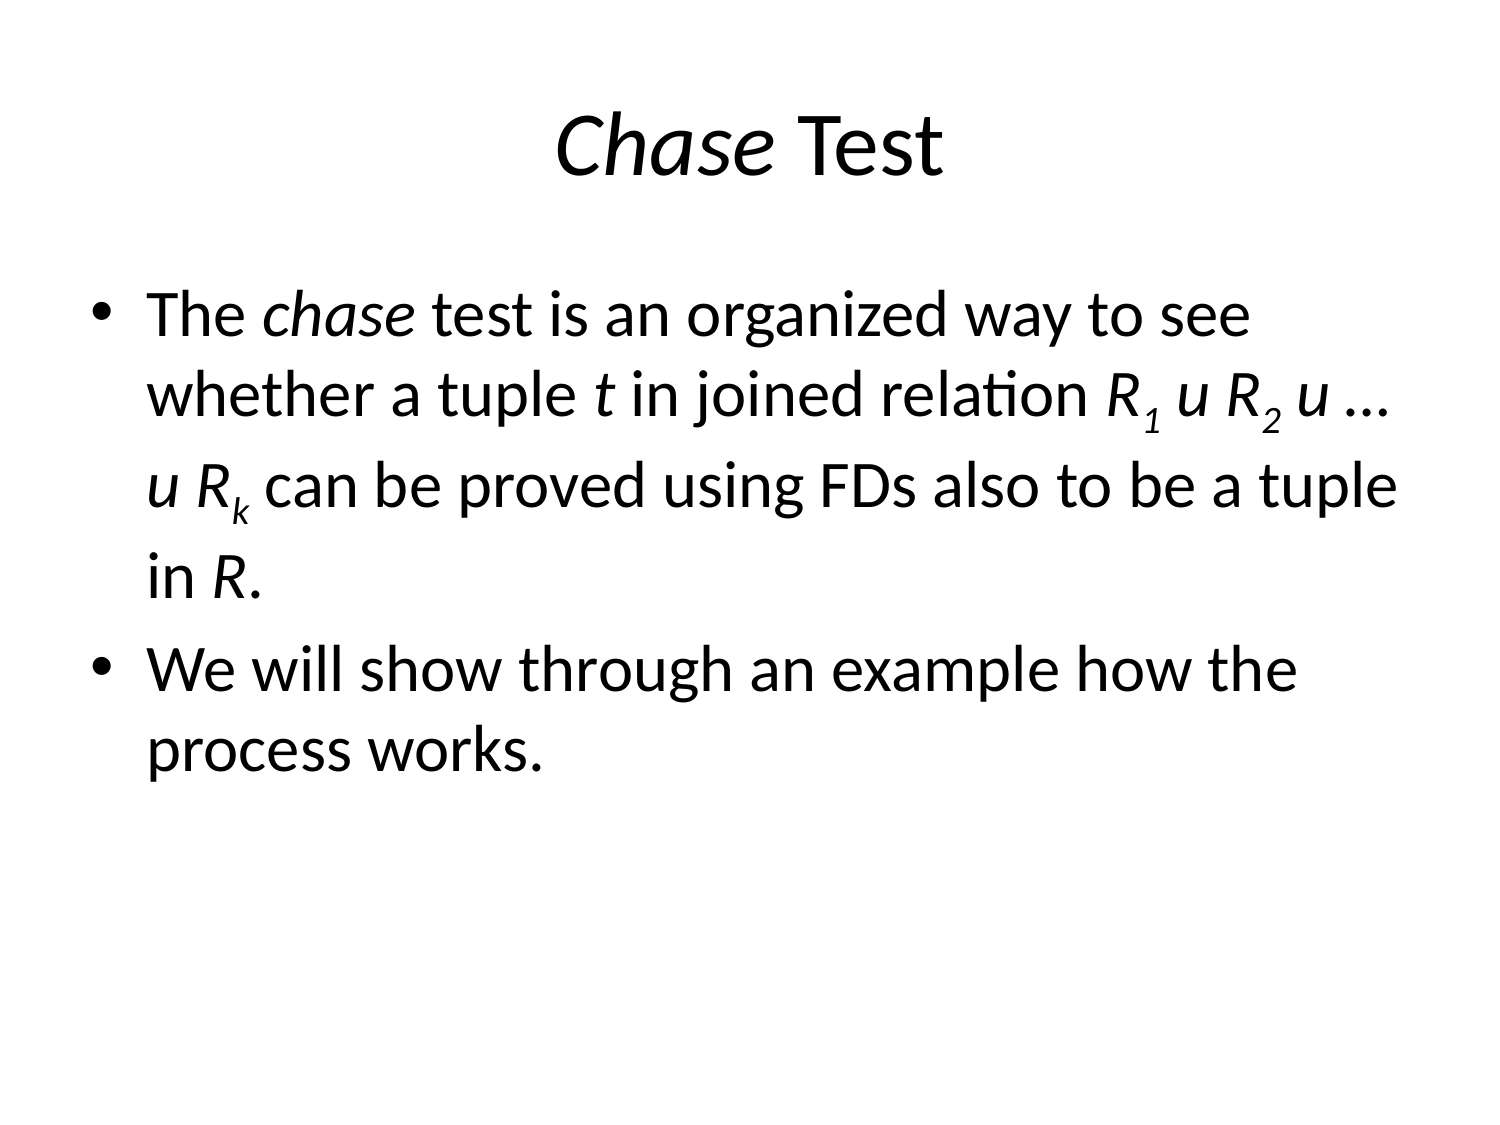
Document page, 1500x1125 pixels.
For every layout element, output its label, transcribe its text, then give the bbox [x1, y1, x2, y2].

title Chase Test [75, 45, 1425, 233]
list The chase test is an organized way to see whether a tuple t in joined relation R1 u R2 u … u Rk can be proved using FDs also to be a tuple in R. We will show through an example how the process works. [75, 262, 1425, 1005]
